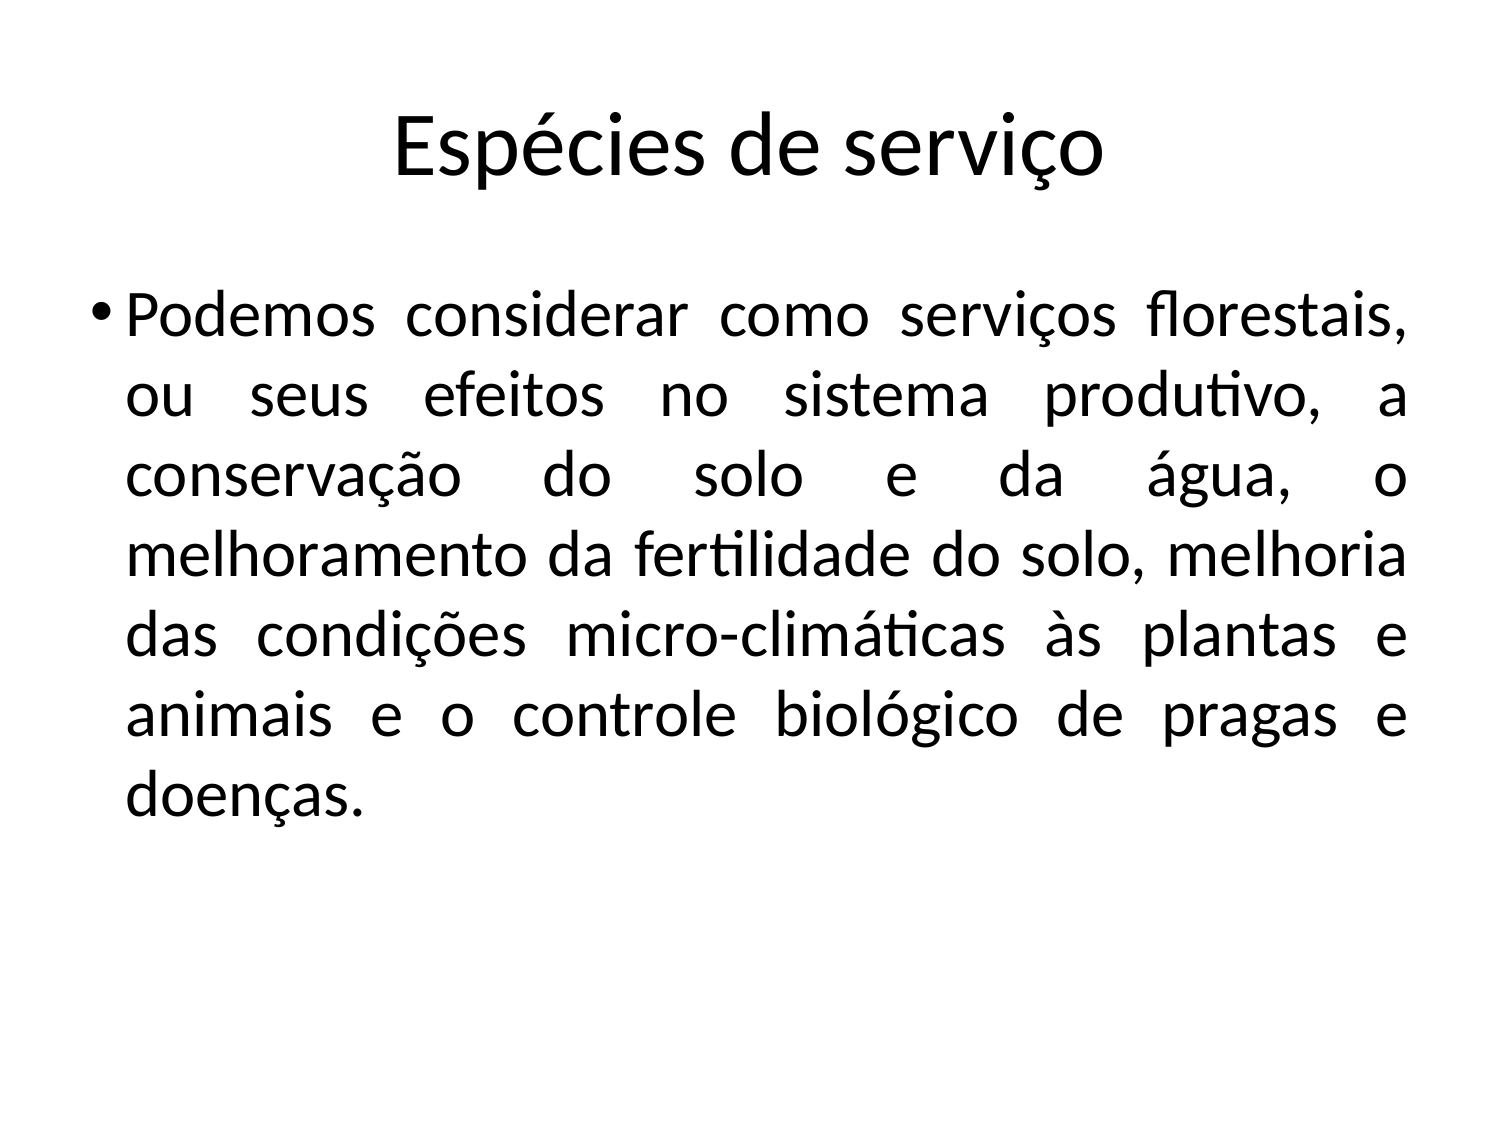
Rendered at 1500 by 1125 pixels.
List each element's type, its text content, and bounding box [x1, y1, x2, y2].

text_box Espécies de serviço [75, 45, 1425, 233]
text_box Podemos considerar como serviços florestais, ou seus efeitos no sistema produtivo, a conservação do solo e da água, o melhoramento da fertilidade do solo, melhoria das condições micro-climáticas às plantas e animais e o controle biológico de pragas e doenças. [75, 262, 1425, 1005]
